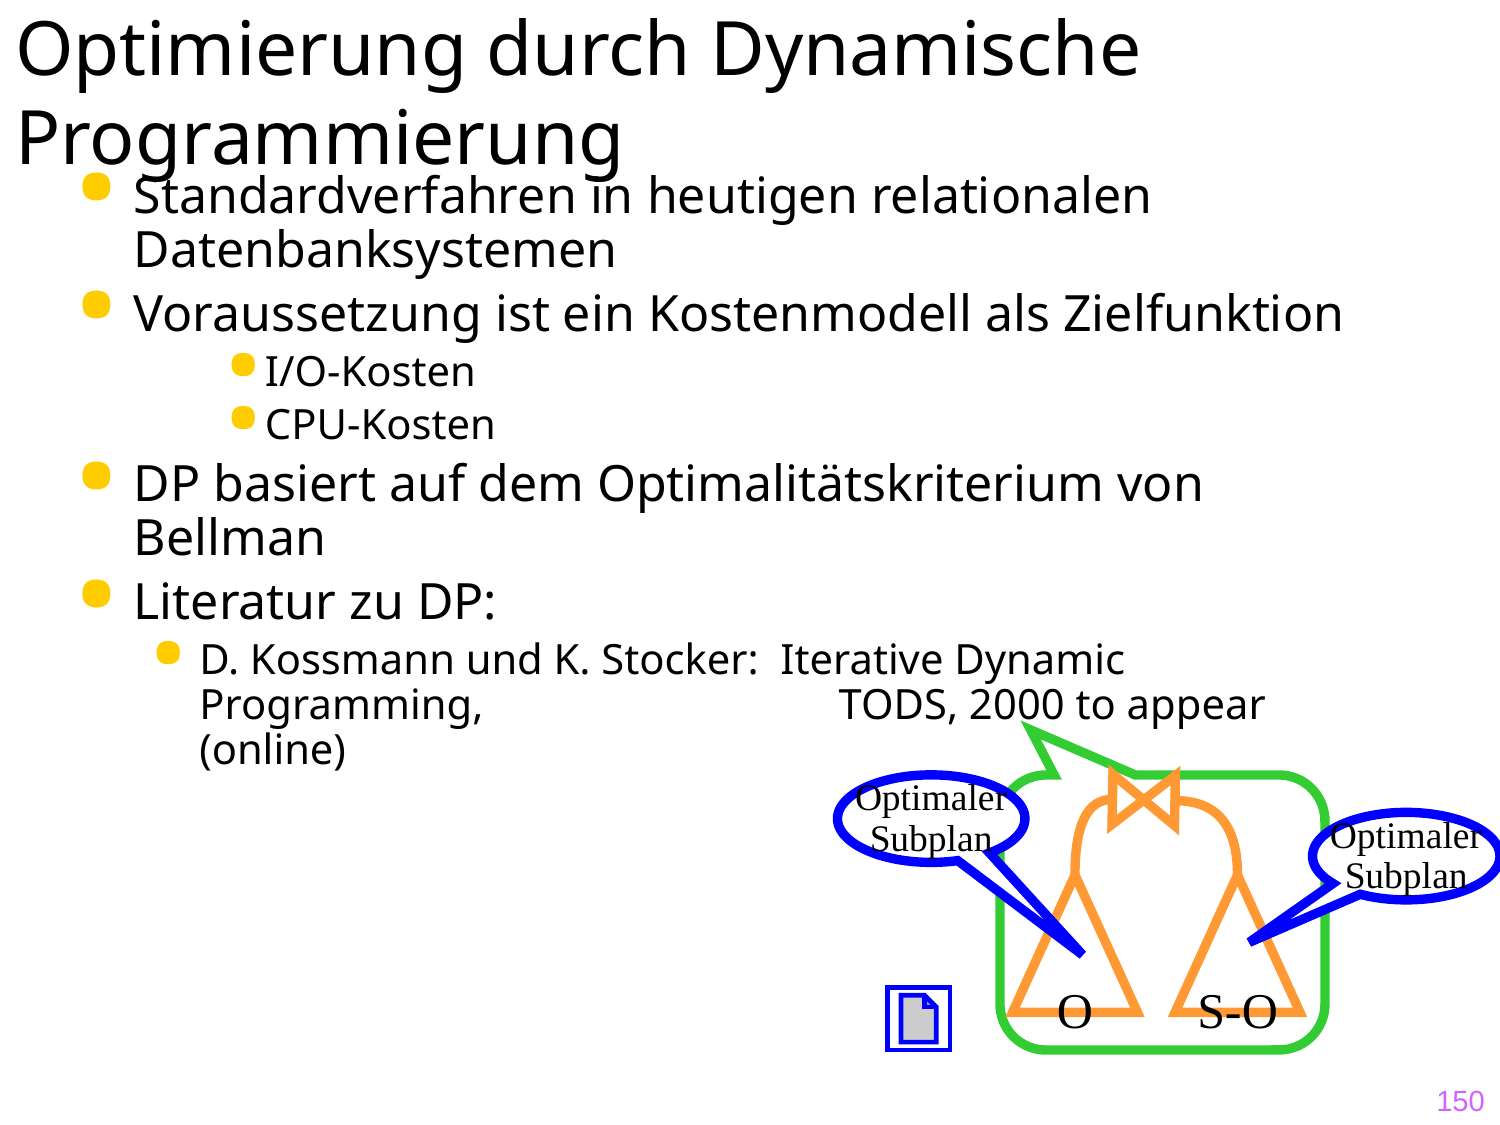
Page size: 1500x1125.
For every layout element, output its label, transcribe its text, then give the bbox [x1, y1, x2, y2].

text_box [999, 774, 1326, 1051]
title Optimierung durch Dynamische Programmierung [0, 0, 1500, 188]
list Standardverfahren in heutigen relationalen Datenbanksystemen Voraussetzung ist ein Kostenmodell als Zielfunktion I/O-Kosten CPU-Kosten DP basiert auf dem Optimalitätskriterium von Bellman Literatur zu DP: D. Kossmann und K. Stocker: Iterative Dynamic Programming, TODS, 2000 to appear (online) [62, 162, 1405, 969]
slide_number 150 [1187, 1049, 1500, 1125]
text_box Optimaler Subplan [1329, 812, 1500, 908]
text_box Optimaler Subplan [837, 774, 994, 889]
text_box [887, 987, 950, 1050]
